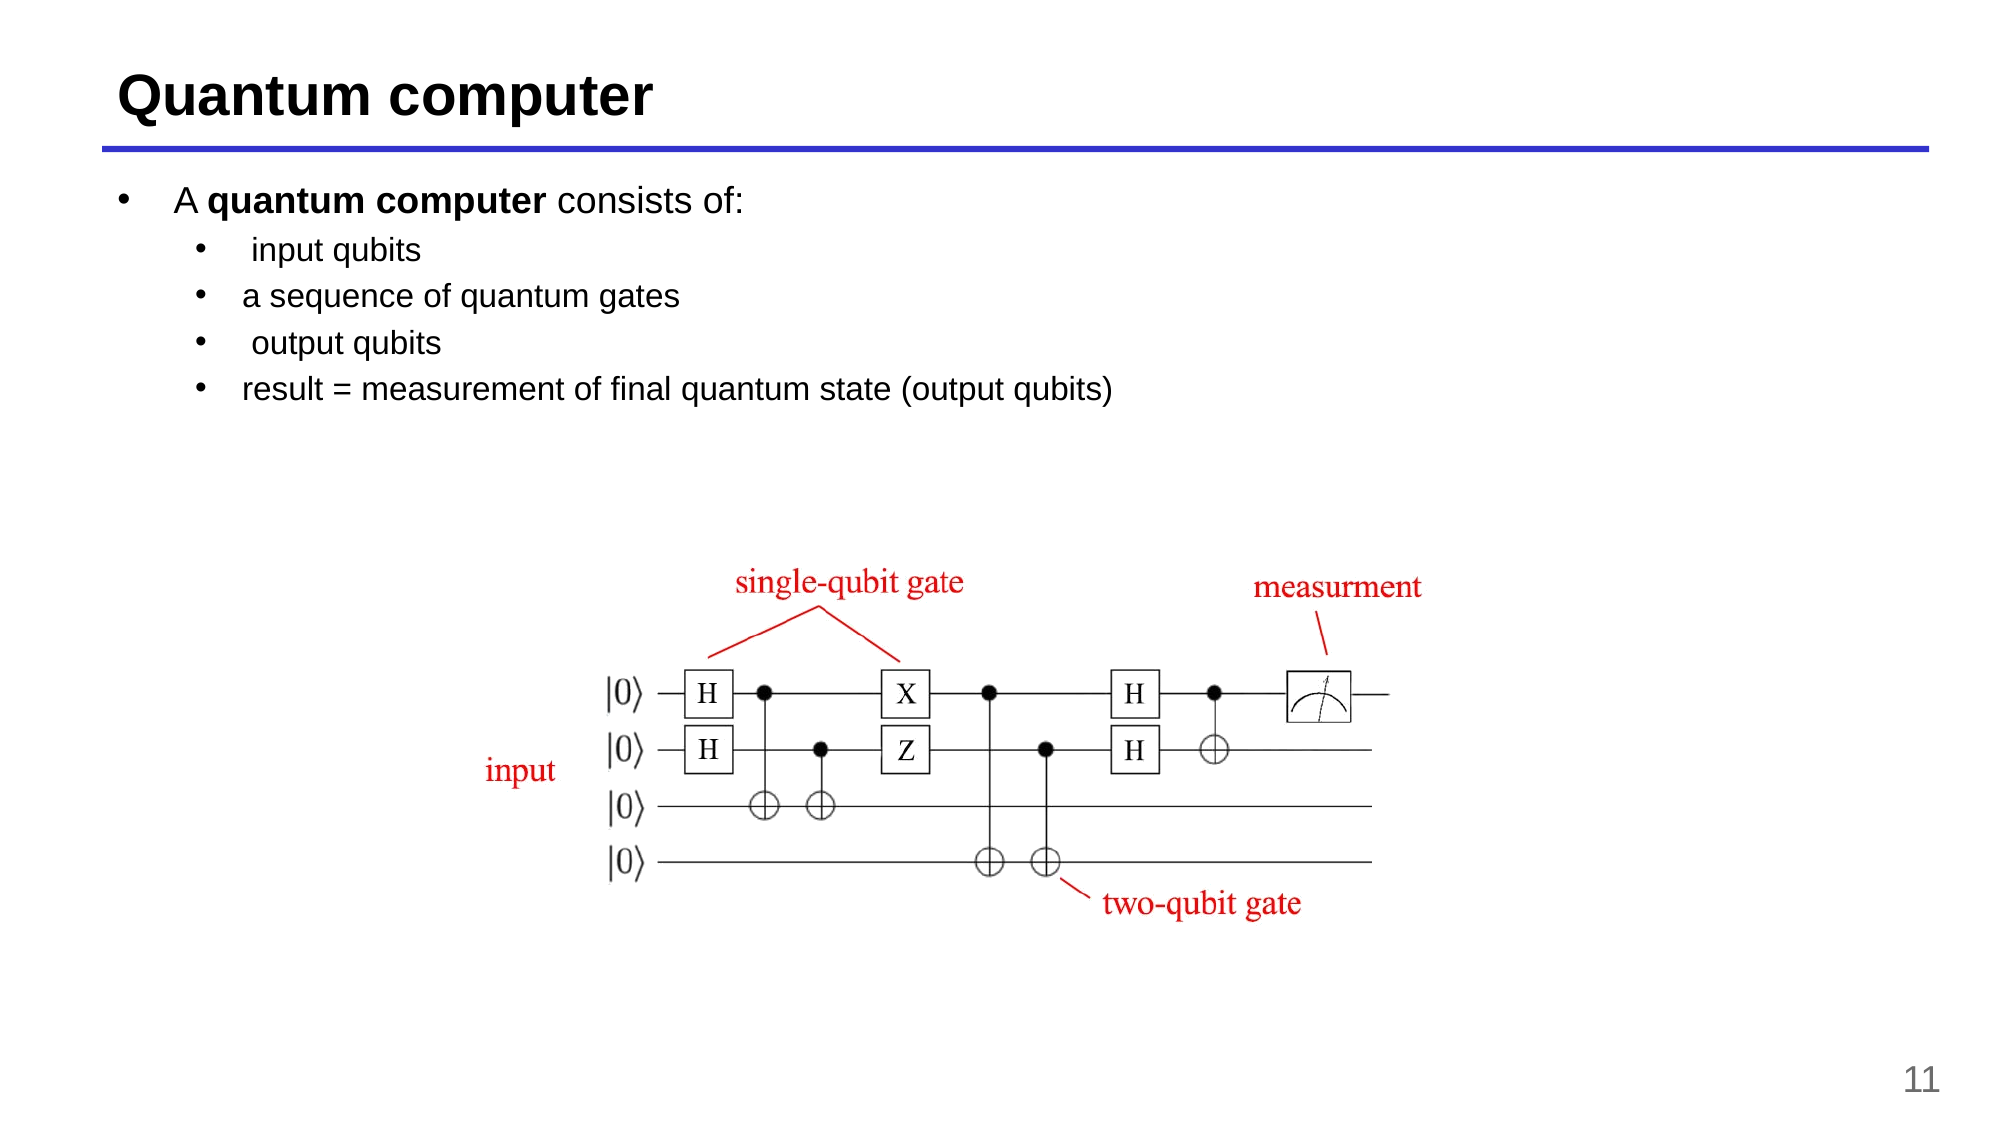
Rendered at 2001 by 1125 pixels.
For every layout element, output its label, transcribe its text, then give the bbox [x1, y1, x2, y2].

title Quantum computer [102, 54, 1930, 130]
picture [397, 550, 1568, 937]
slide_number 11 [1539, 1047, 1957, 1101]
